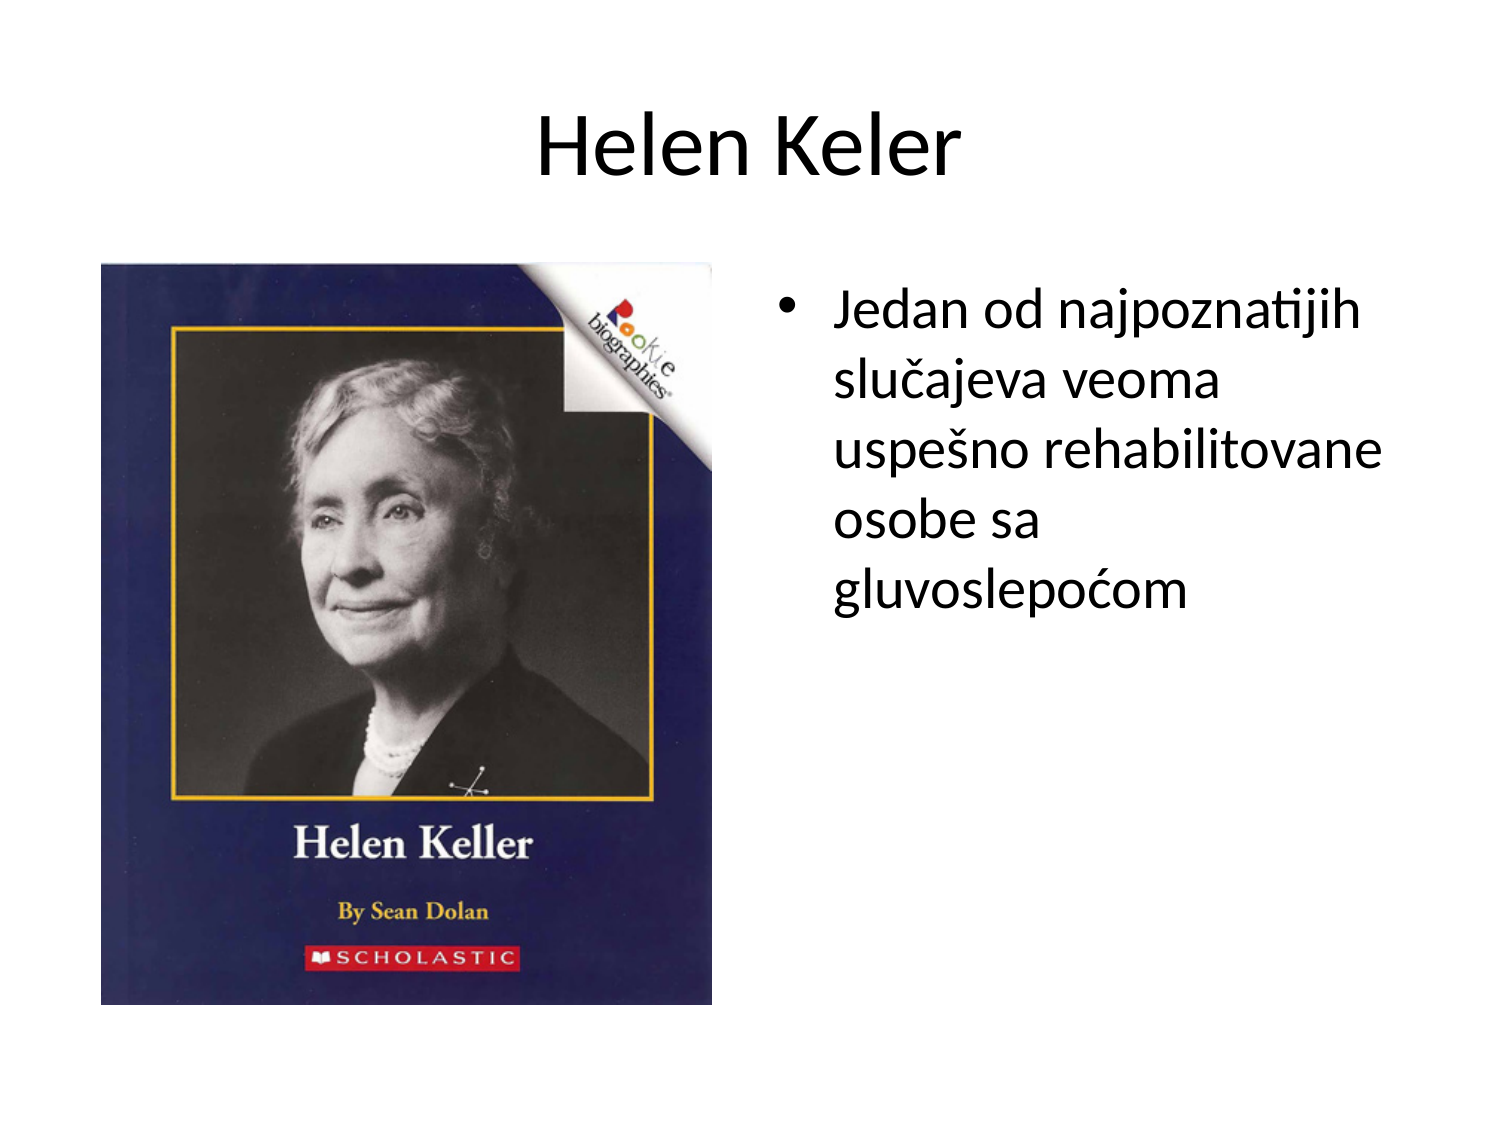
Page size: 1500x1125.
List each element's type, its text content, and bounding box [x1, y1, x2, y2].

list Jedan od najpoznatijih slučajeva veoma uspešno rehabilitovane osobe sa gluvoslepoćom [762, 262, 1425, 1005]
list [100, 262, 712, 1006]
title Helen Keler [75, 45, 1425, 233]
